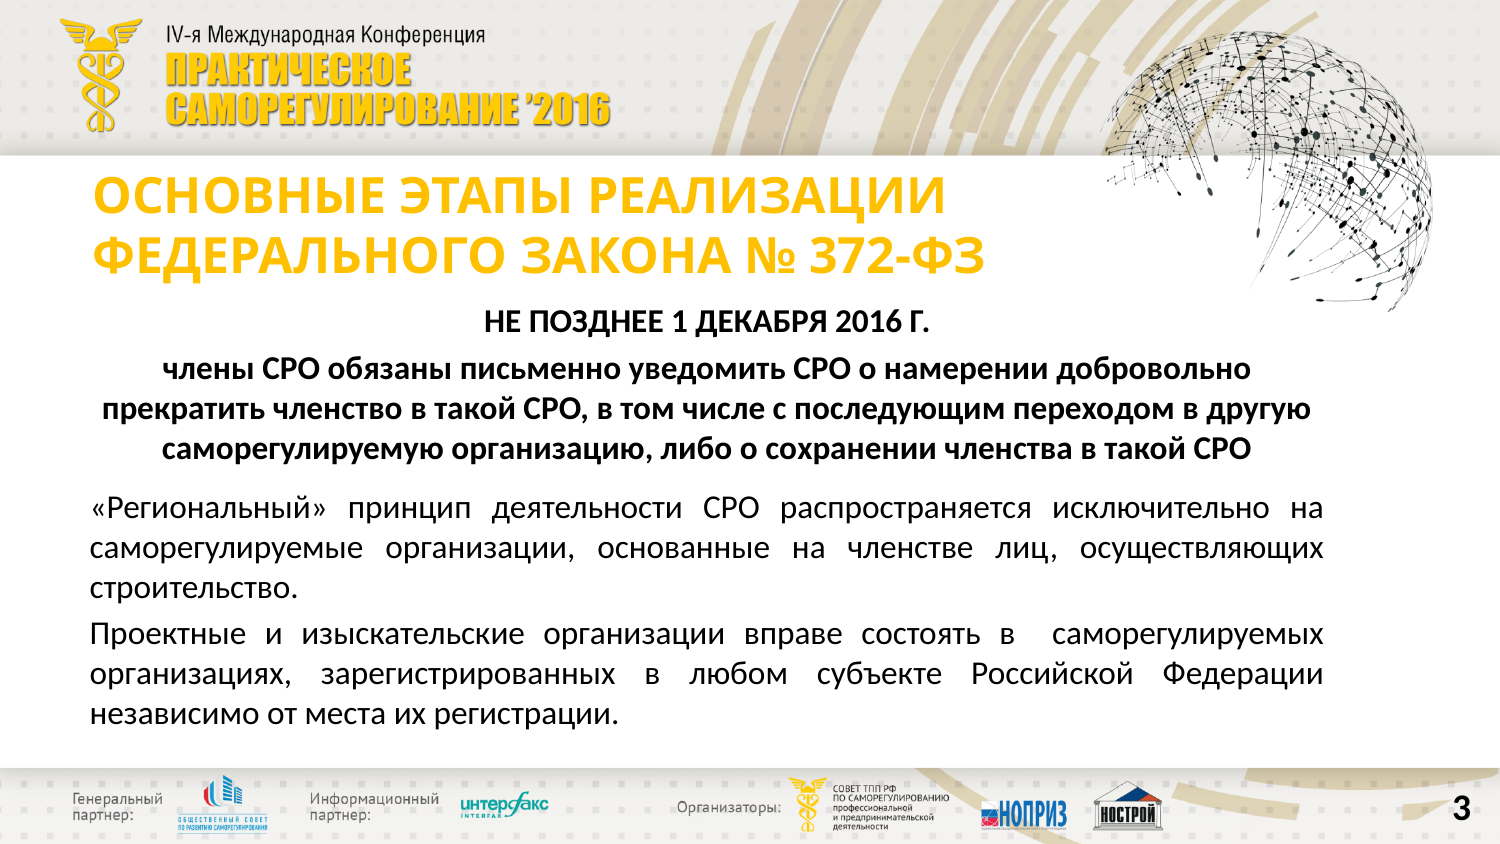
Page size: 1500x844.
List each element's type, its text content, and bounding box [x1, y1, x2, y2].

text_box [632, 246, 1196, 440]
title ОСНОВНЫЕ ЭТАПЫ РЕАЛИЗАЦИИ ФЕДЕРАЛЬНОГО ЗАКОНА № 372-ФЗ [77, 161, 1412, 286]
picture [0, 0, 1500, 844]
subtitle НЕ ПОЗДНЕЕ 1 ДЕКАБРЯ 2016 Г. члены СРО обязаны письменно уведомить СРО о намерении добровольно прекратить членство в такой СРО, в том числе с последующим переходом в другую саморегулируемую организацию, либо о сохранении членства в такой СРО «Региональный» принцип деятельности СРО распространяется исключительно на саморегулируемые организации, основанные на членстве лиц, осуществляющих строительство. Проектные и изыскательские организации вправе состоять в саморегулируемых организациях, зарегистрированных в любом субъекте Российской Федерации независимо от места их регистрации. [74, 291, 1341, 753]
text_box 3 [1423, 767, 1500, 844]
